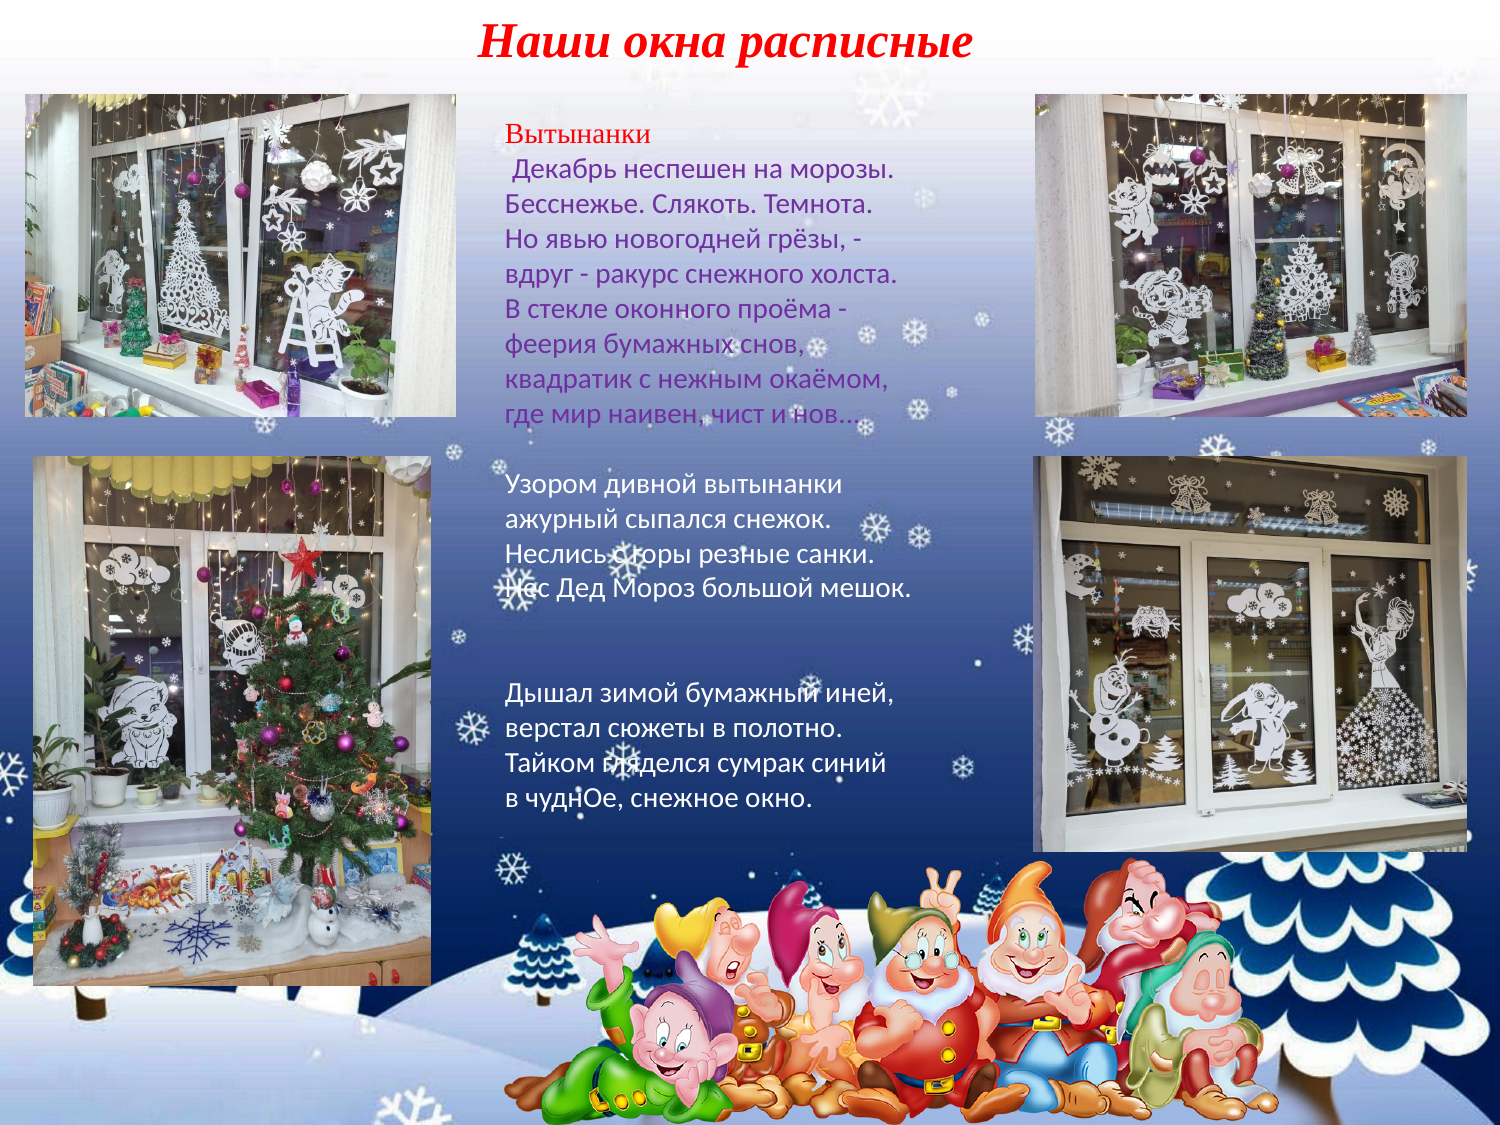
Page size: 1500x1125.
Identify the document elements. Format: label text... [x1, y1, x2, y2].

text_box Наши окна расписные [350, 0, 1101, 75]
text_box Вытынанки Декабрь неспешен на морозы. Бесснежье. Слякоть. Темнота. Но явью новогодней грёзы, - вдруг - ракурс снежного холста. В стекле оконного проёма - феерия бумажных снов, квадратик с нежным окаёмом, где мир наивен, чист и нов... Узором дивной вытынанки ажурный сыпался снежок. Неслись с горы резные санки. Нес Дед Мороз большой мешок. Дышал зимой бумажный иней, верстал сюжеты в полотно. Тайком гляделся сумрак синий в чуднОе, снежное окно. [490, 106, 1012, 764]
picture [0, 0, 1500, 1125]
